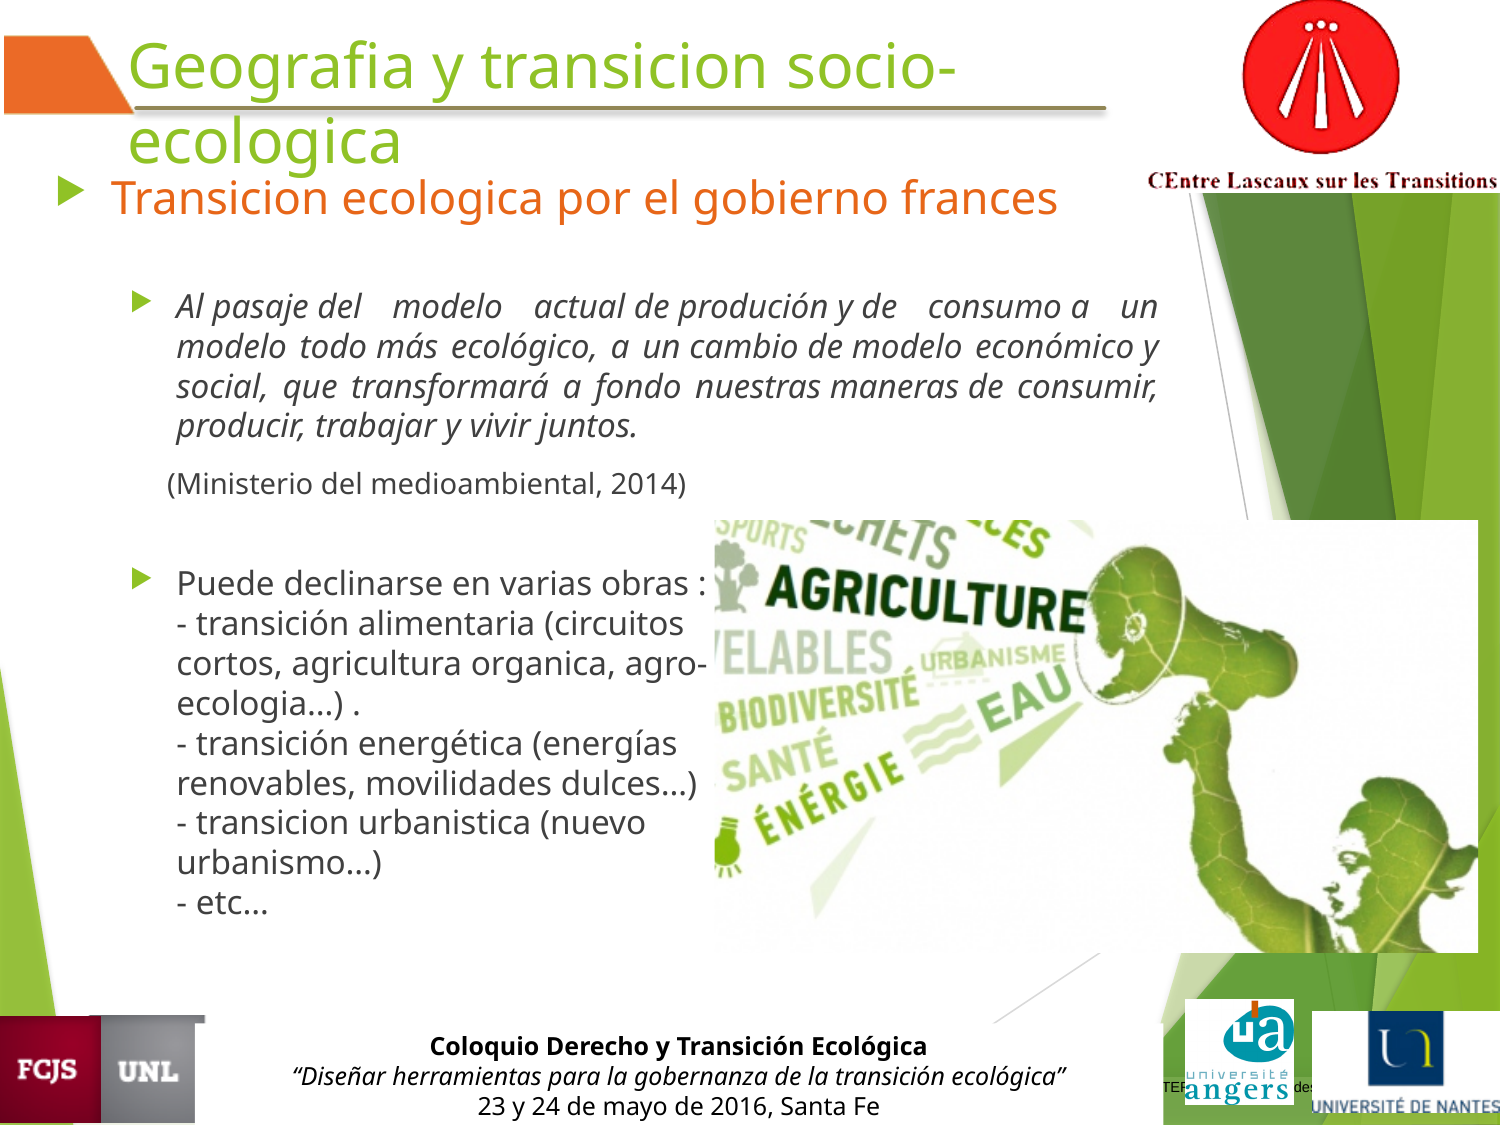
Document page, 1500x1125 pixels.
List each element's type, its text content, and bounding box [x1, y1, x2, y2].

picture [1139, 0, 1500, 194]
text_box Geografia y transicion socio-ecologica [112, 19, 1134, 126]
picture [714, 520, 1479, 953]
picture [1185, 999, 1294, 1106]
picture [0, 1014, 211, 1124]
picture [4, 35, 112, 115]
picture [1311, 1010, 1500, 1114]
text_box Transicion ecologica por el gobierno frances Al pasaje del modelo actual de produción y de consumo a un modelo todo más ecológico, a un cambio de modelo económico y social, que transformará a fondo nuestras maneras de consumir, producir, trabajar y vivir juntos. (Ministerio del medioambiental, 2014) Puede declinarse en varias obras : - transición alimentaria (circuitos cortos, agricultura organica, agro- ecologia…) . - transición energética (energías renovables, movilidades dulces…) - transicion urbanistica (nuevo urbanismo…) - etc… [39, 160, 1176, 1012]
text_box Coloquio Derecho y Transición Ecológica “Diseñar herramientas para la gobernanza de la transición ecológica” 23 y 24 de mayo de 2016, Santa Fe [215, 1023, 1164, 1125]
